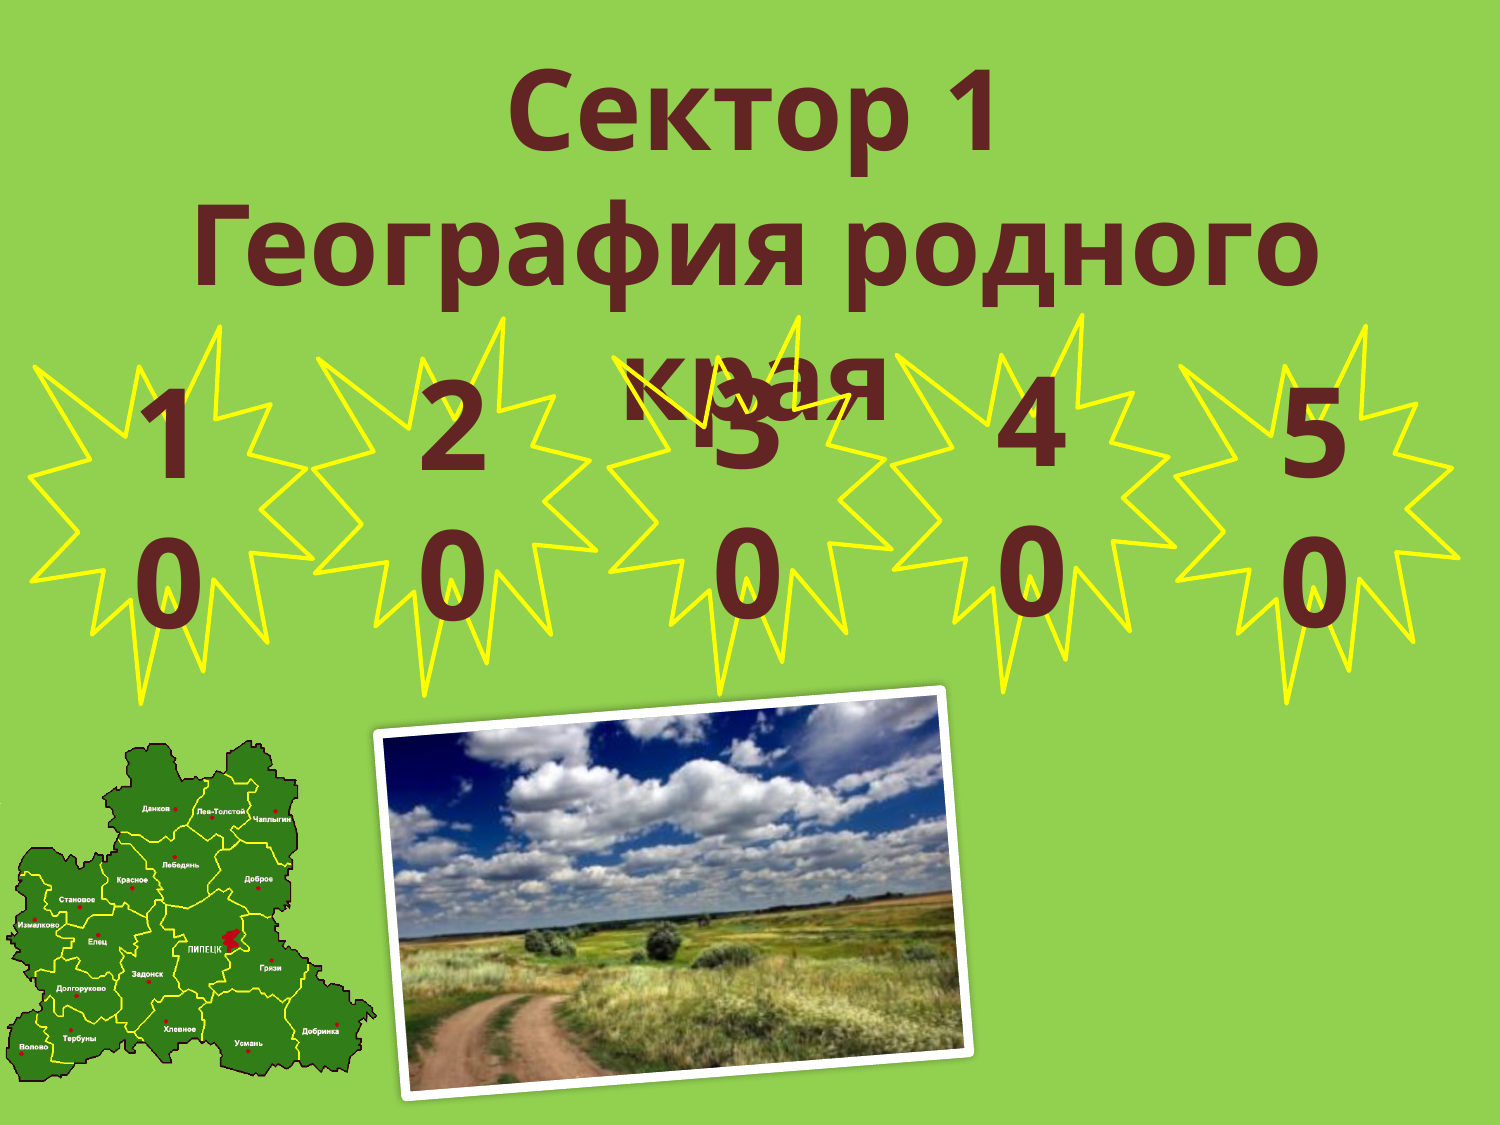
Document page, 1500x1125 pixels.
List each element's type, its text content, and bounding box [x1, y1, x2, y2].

picture [0, 739, 380, 1083]
text_box Сектор 1 География родного края [53, 30, 1459, 451]
picture [383, 696, 964, 1091]
text_box 10 [27, 324, 315, 707]
text_box 30 [606, 314, 894, 696]
text_box 20 [310, 316, 599, 699]
text_box 40 [889, 312, 1178, 695]
text_box 50 [1173, 323, 1461, 706]
